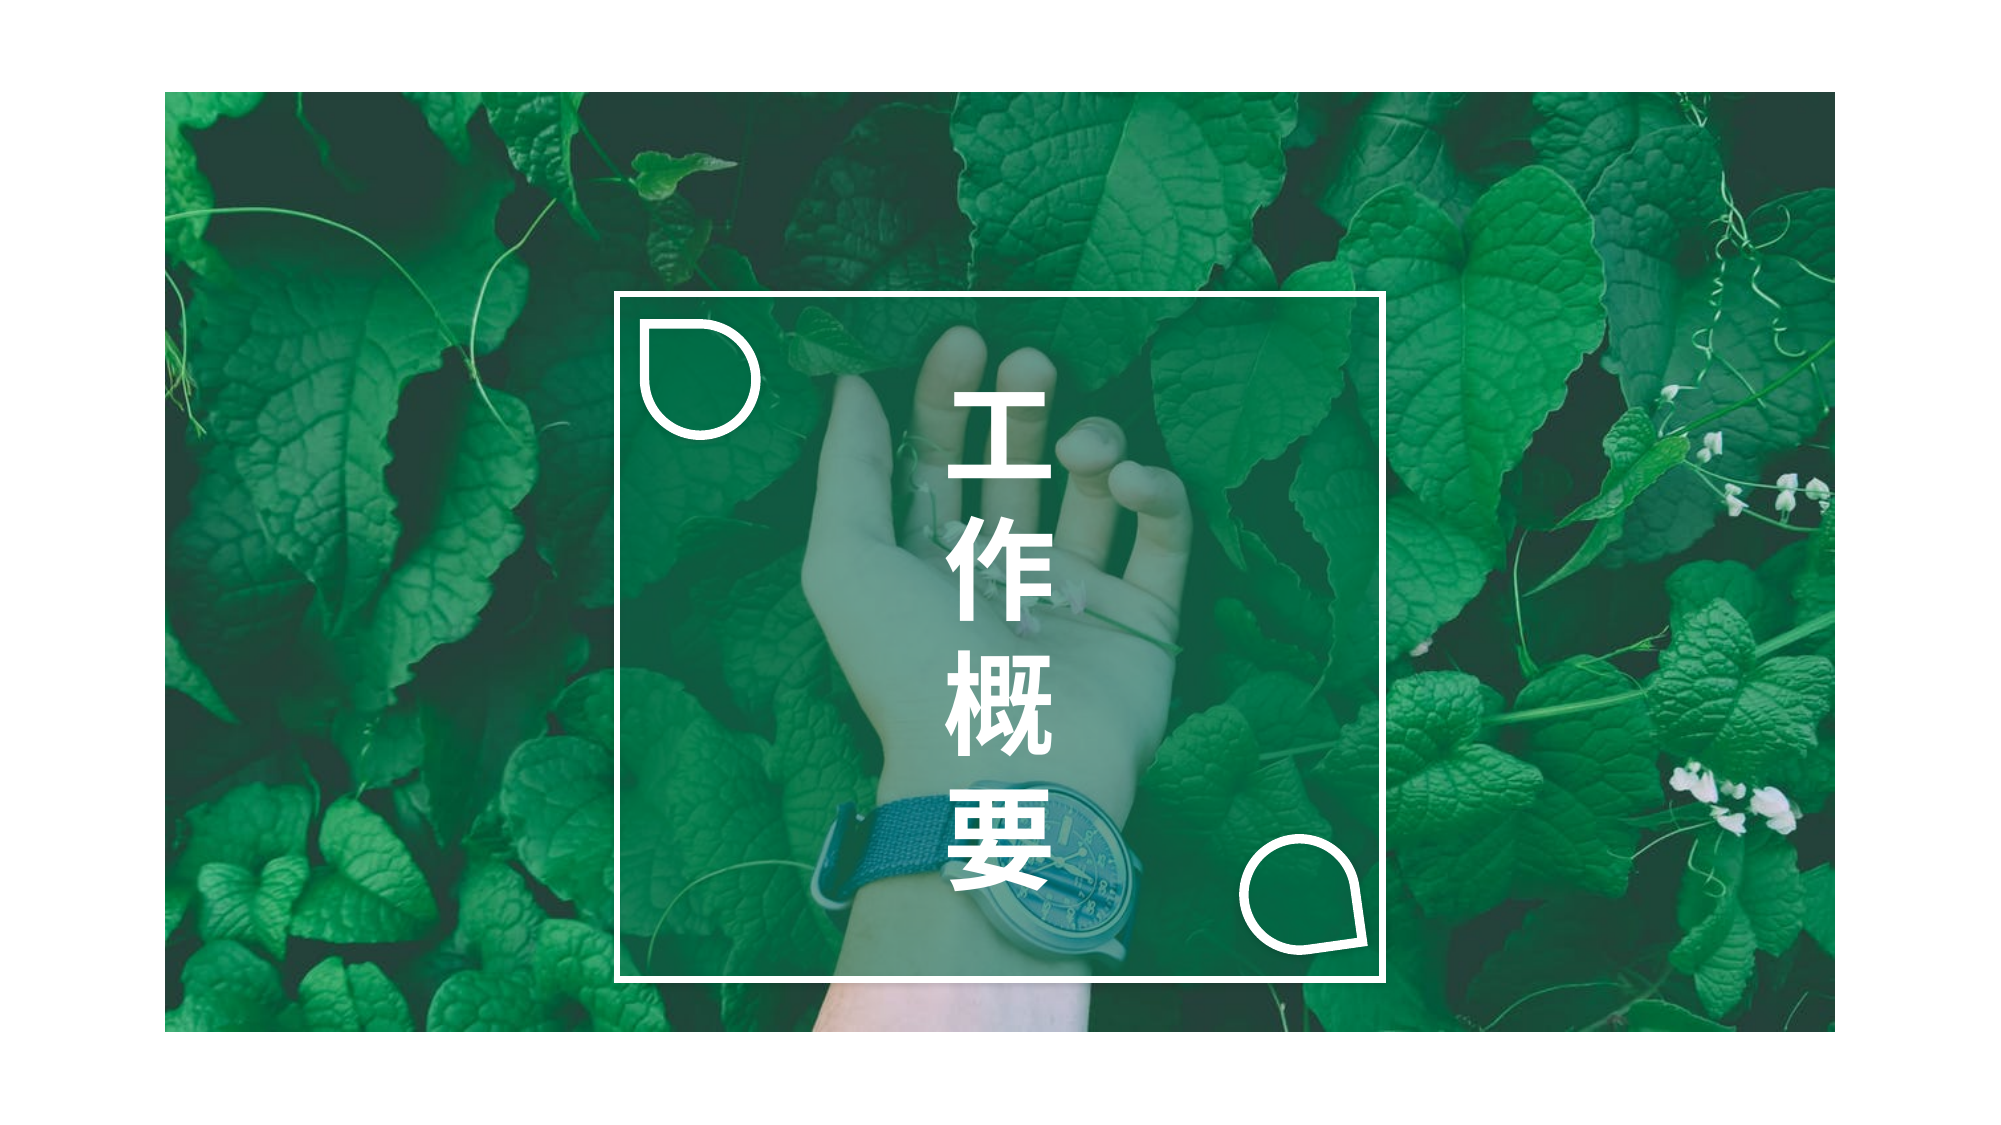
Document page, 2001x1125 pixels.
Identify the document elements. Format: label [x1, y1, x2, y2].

picture [165, 92, 1835, 1033]
